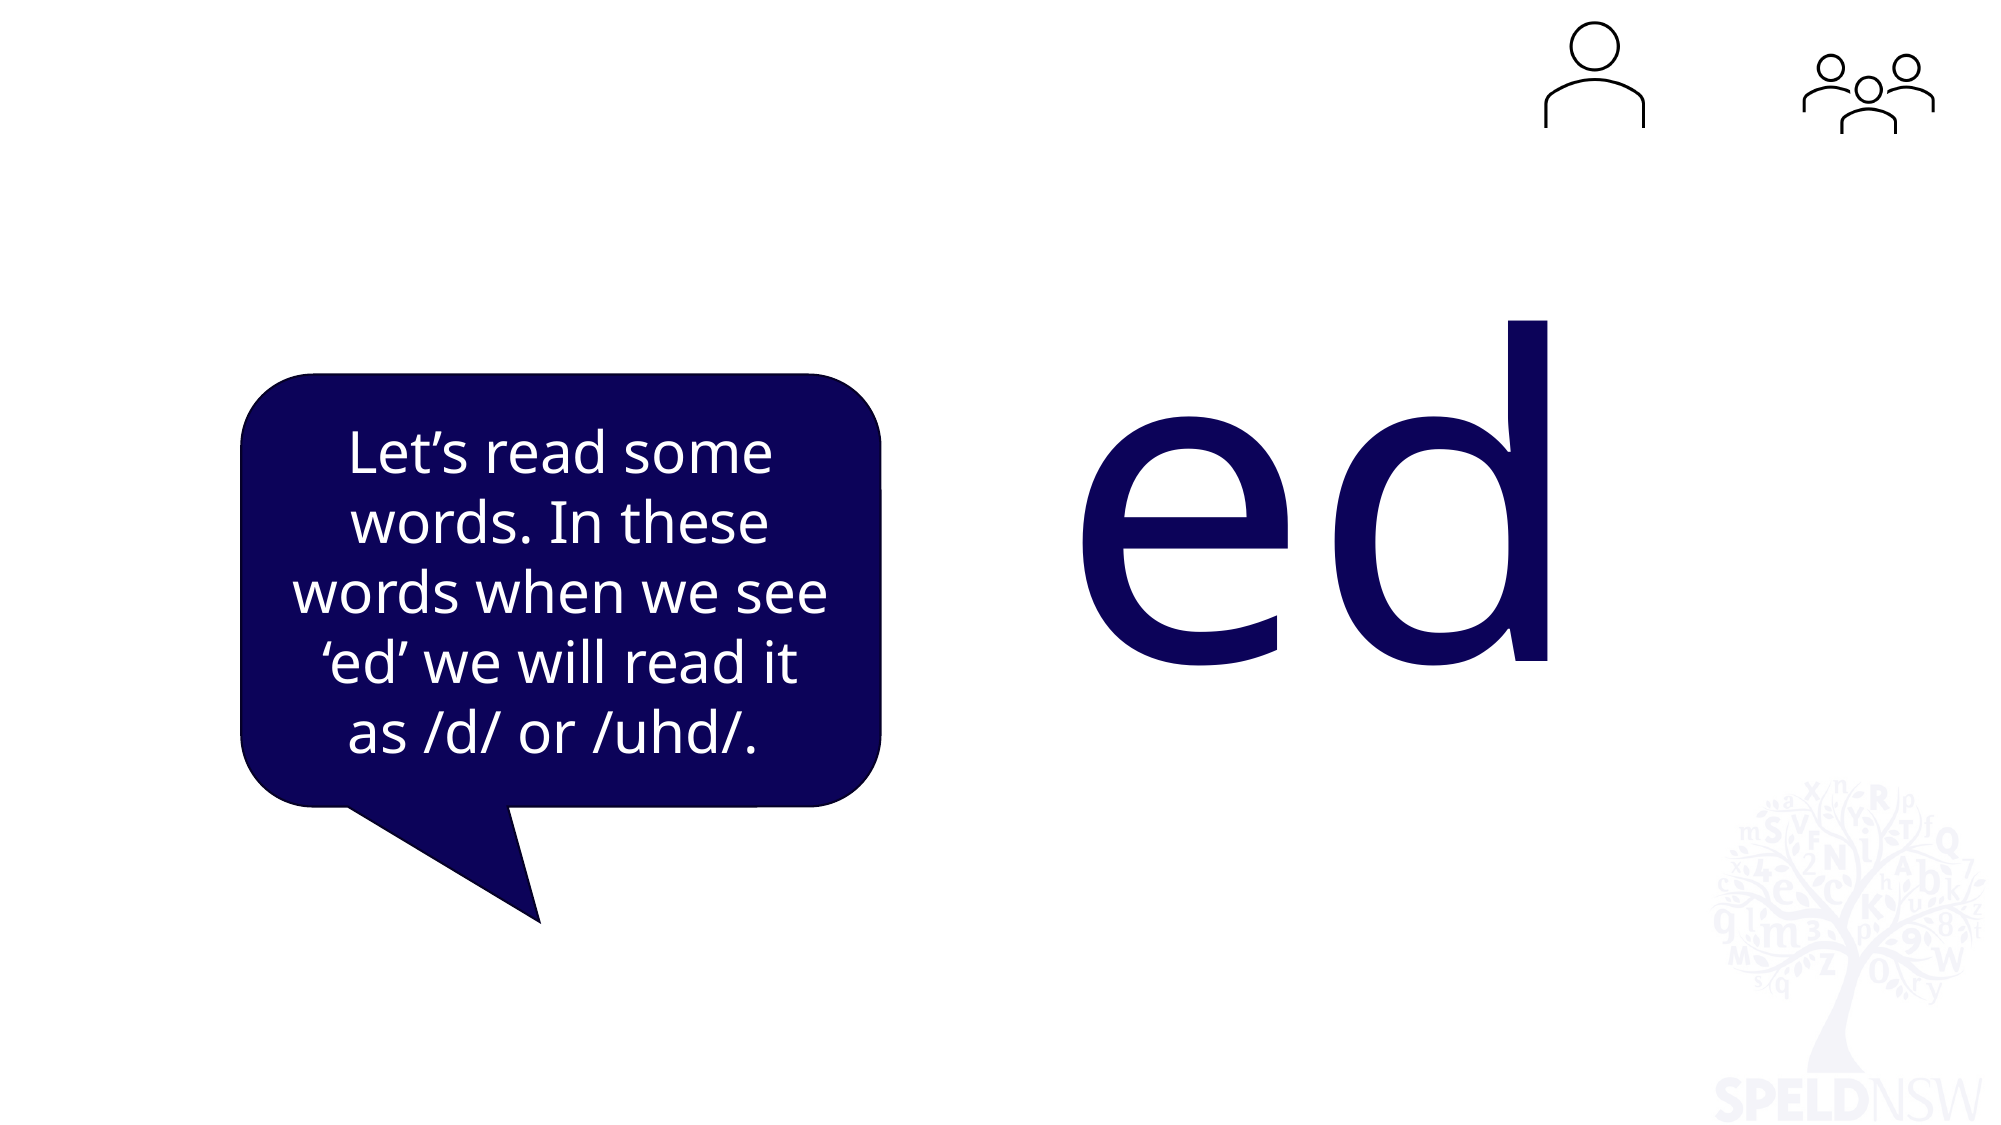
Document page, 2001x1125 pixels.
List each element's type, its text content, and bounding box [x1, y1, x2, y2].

picture [1792, 19, 1944, 170]
text_box ed [975, 374, 1670, 767]
text_box Let’s read some words. In these words when we see ‘ed’ we will read it as /d/ or /uhd/. [240, 373, 882, 925]
picture [1519, 0, 1670, 150]
